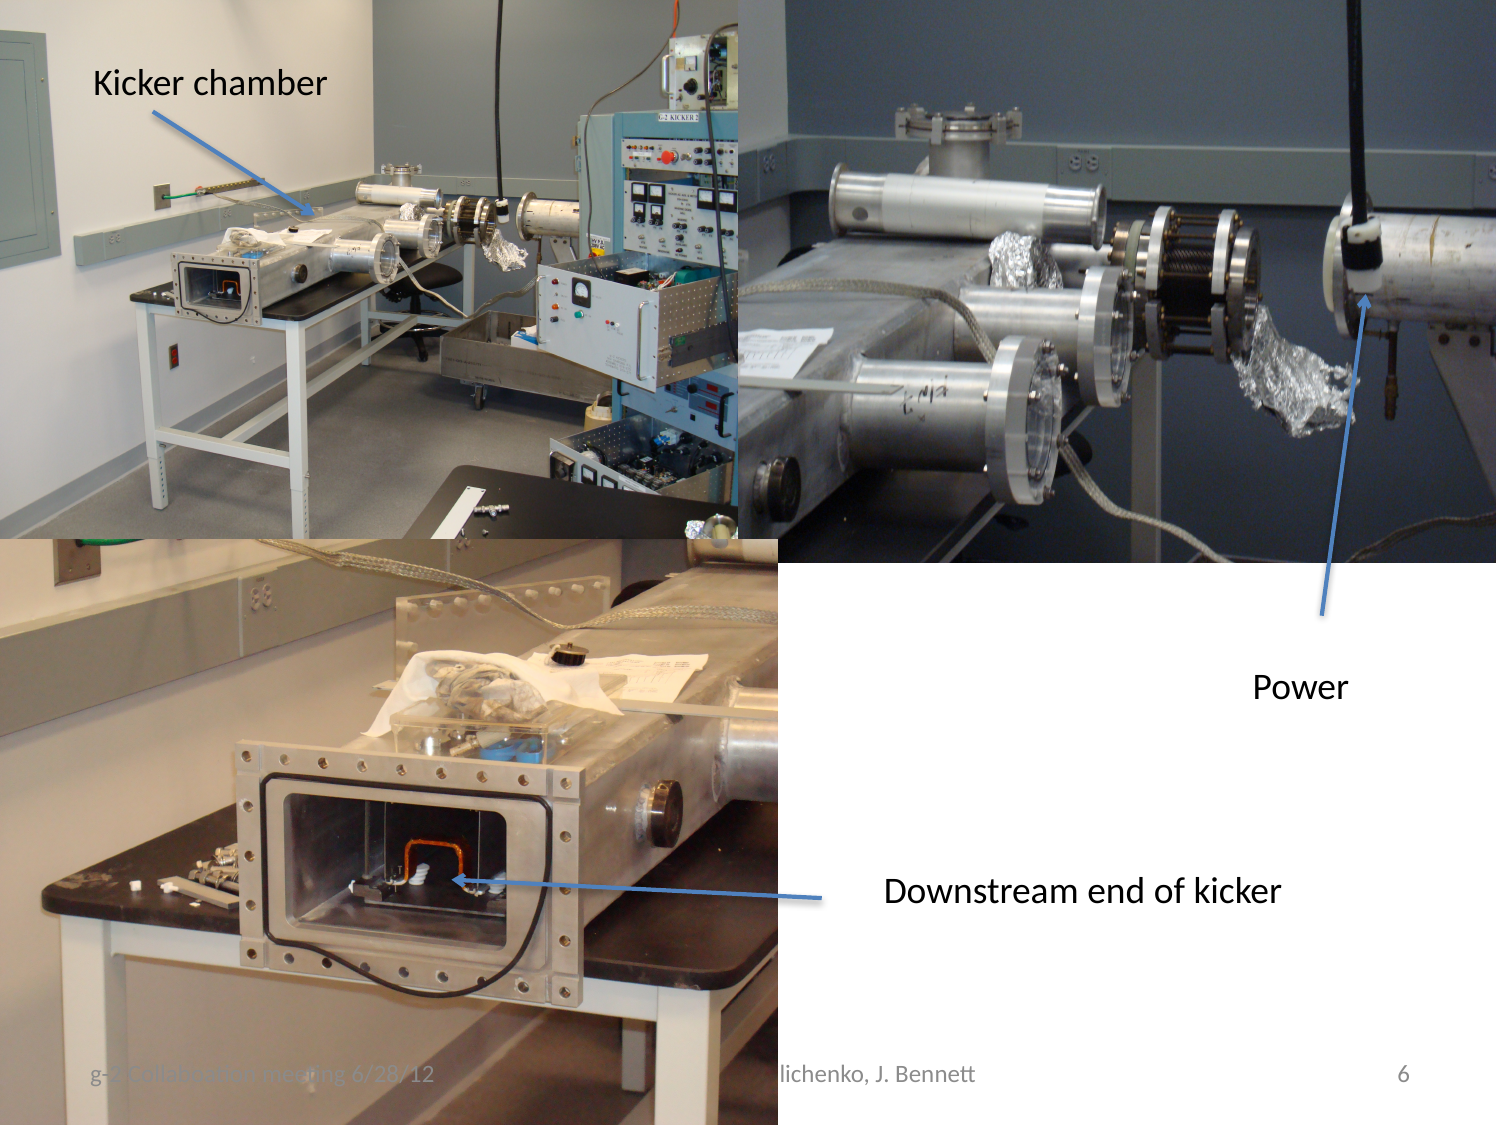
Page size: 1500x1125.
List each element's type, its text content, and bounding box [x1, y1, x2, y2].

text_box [451, 879, 822, 899]
picture [0, 0, 1496, 1125]
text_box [152, 111, 315, 216]
footer D. Rubin, A. Mikhailichenko, J. Bennett [784, 1042, 1019, 1103]
text_box Downstream end of kicker [869, 858, 1298, 919]
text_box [1321, 293, 1366, 616]
text_box Power [1237, 655, 1365, 715]
slide_number 6 [1074, 1042, 1425, 1103]
